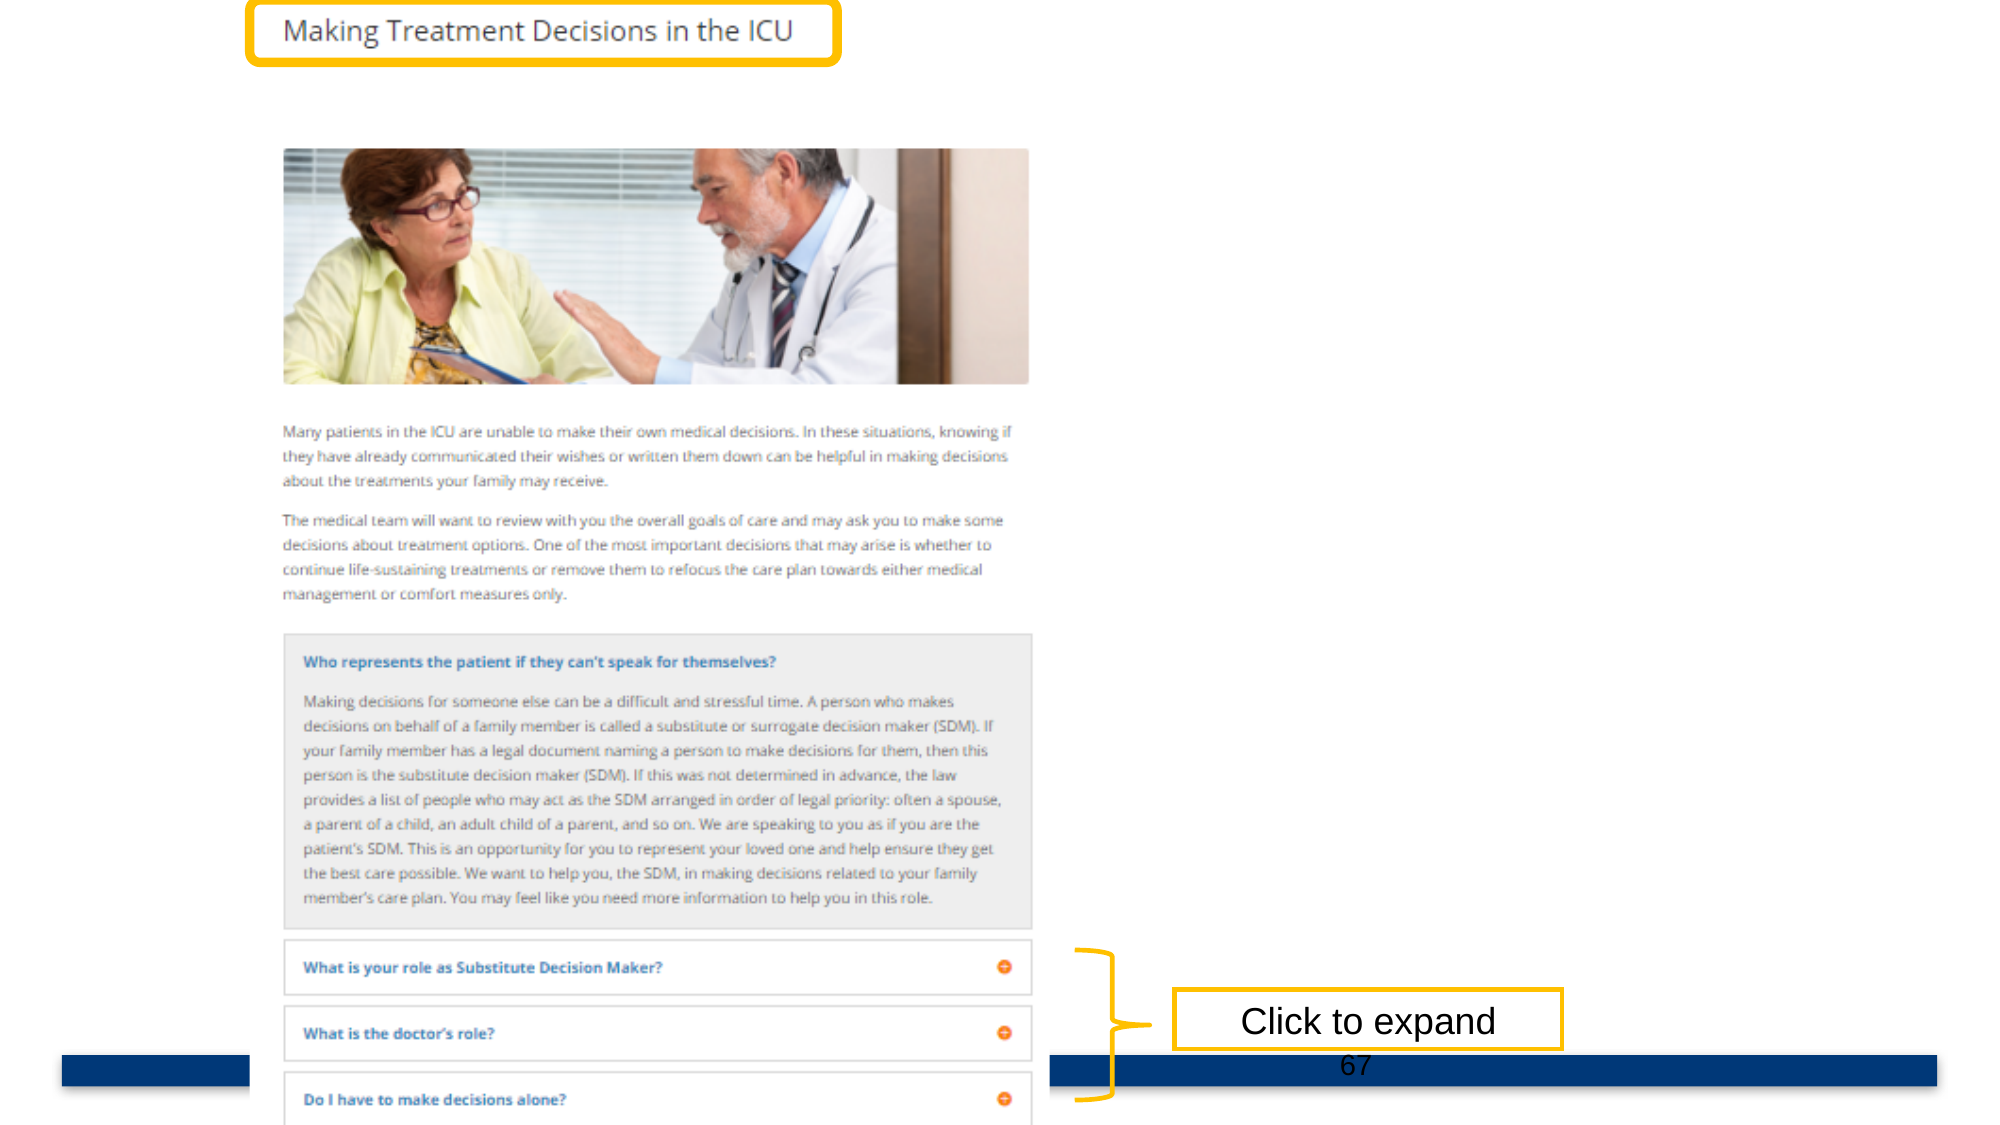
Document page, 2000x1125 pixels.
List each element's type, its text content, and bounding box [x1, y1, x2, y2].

text_box [1074, 948, 1151, 1102]
slide_number 67 [1324, 1024, 1675, 1103]
picture [249, 0, 1051, 1125]
text_box Click to expand [1174, 989, 1563, 1049]
